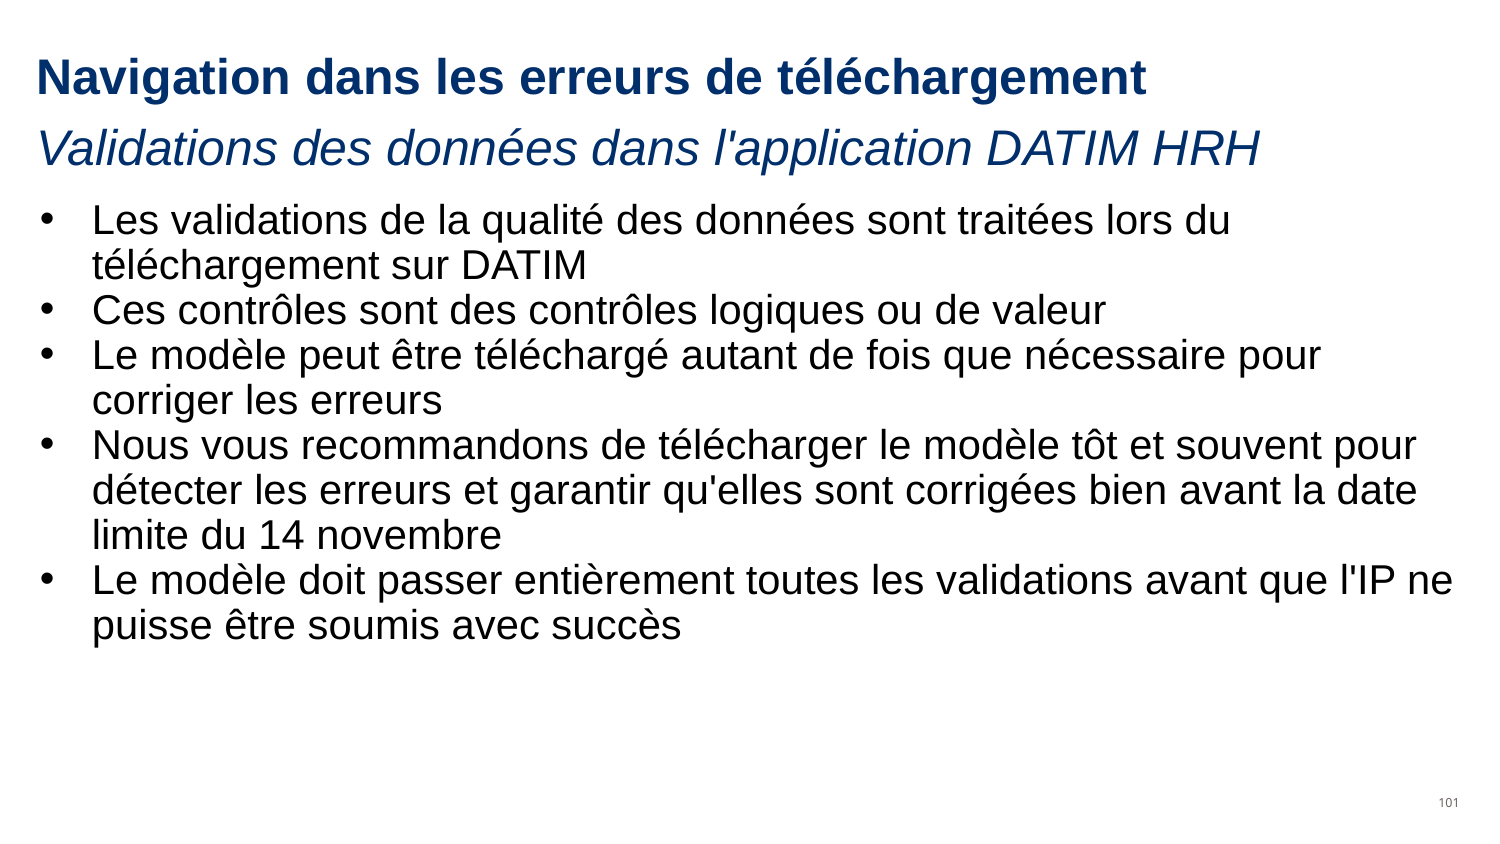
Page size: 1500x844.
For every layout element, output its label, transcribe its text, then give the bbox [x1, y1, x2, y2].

slide_number 101 [1125, 788, 1475, 819]
title Navigation dans les erreurs de téléchargement Validations des données dans l'application DATIM HRH [21, 115, 1297, 191]
list Les validations de la qualité des données sont traitées lors du téléchargement sur DATIM Ces contrôles sont des contrôles logiques ou de valeur Le modèle peut être téléchargé autant de fois que nécessaire pour corriger les erreurs Nous vous recommandons de télécharger le modèle tôt et souvent pour détecter les erreurs et garantir qu'elles sont corrigées bien avant la date limite du 14 novembre Le modèle doit passer entièrement toutes les validations avant que l'IP ne puisse être soumis avec succès [35, 198, 1465, 673]
